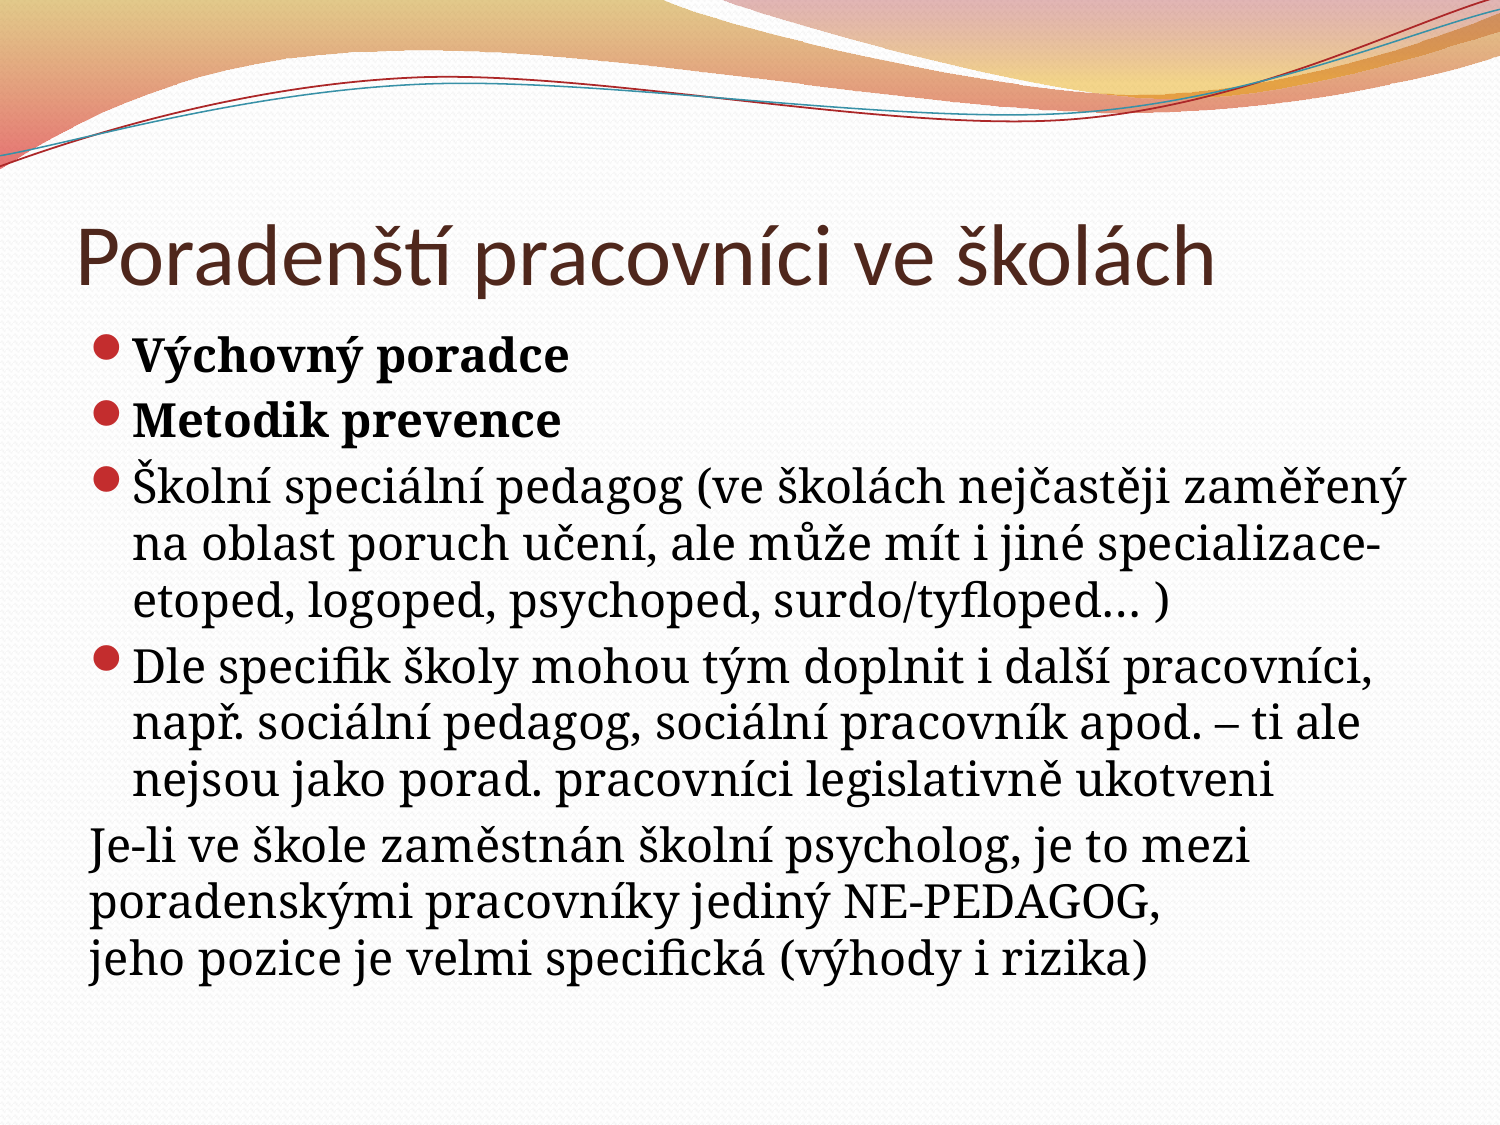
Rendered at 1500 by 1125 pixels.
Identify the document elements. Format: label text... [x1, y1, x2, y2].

list Výchovný poradce Metodik prevence Školní speciální pedagog (ve školách nejčastěji zaměřený na oblast poruch učení, ale může mít i jiné specializace-etoped, logoped, psychoped, surdo/tyfloped… ) Dle specifik školy mohou tým doplnit i další pracovníci, např. sociální pedagog, sociální pracovník apod. – ti ale nejsou jako porad. pracovníci legislativně ukotveni Je-li ve škole zaměstnán školní psycholog, je to mezi poradenskými pracovníky jediný NE-PEDAGOG, jeho pozice je velmi specifická (výhody i rizika) [75, 317, 1425, 1038]
title Poradenští pracovníci ve školách [75, 115, 1425, 303]
